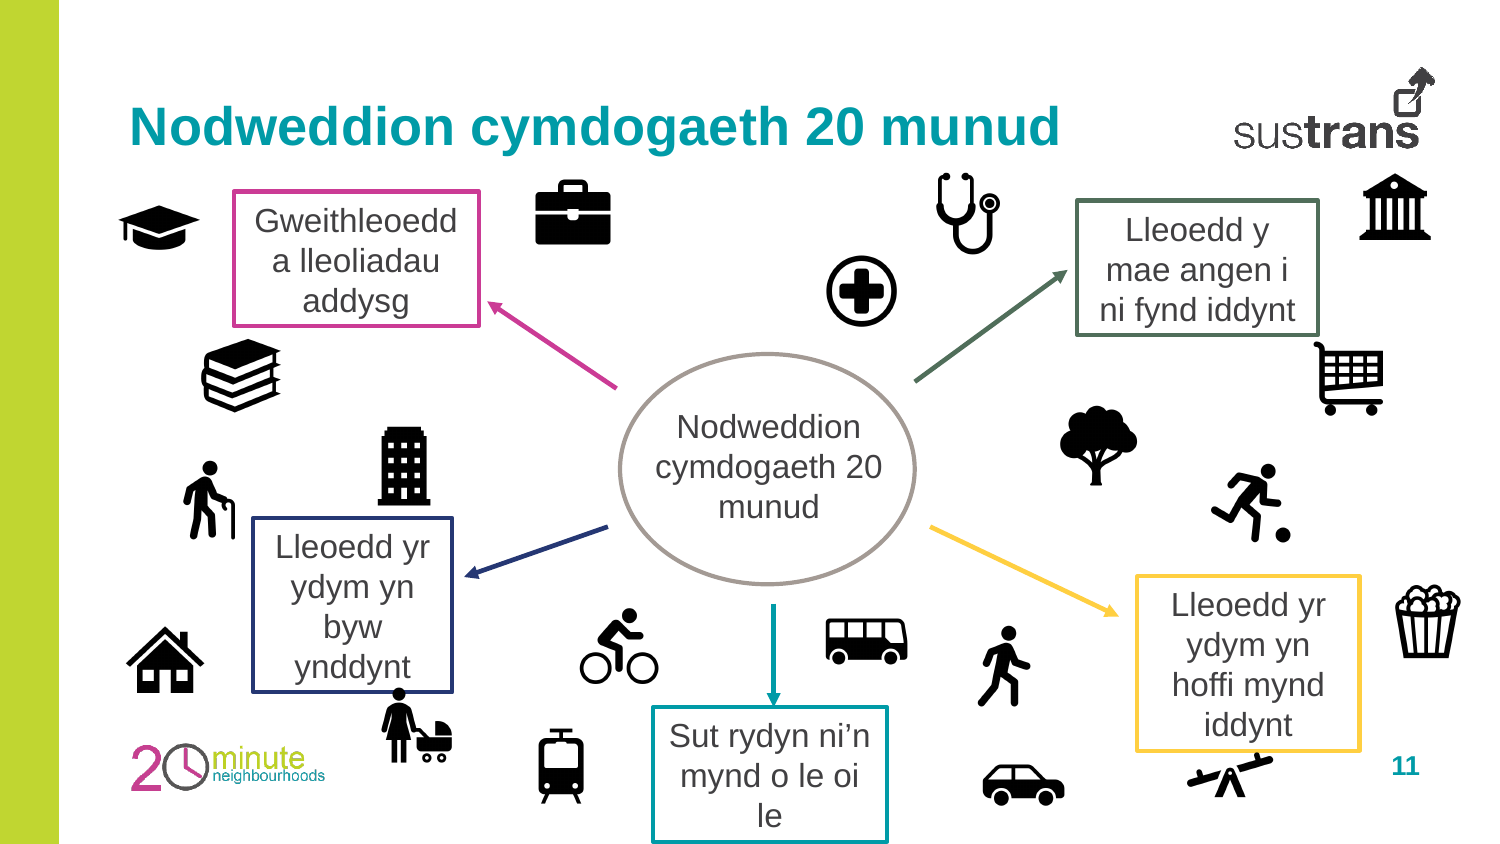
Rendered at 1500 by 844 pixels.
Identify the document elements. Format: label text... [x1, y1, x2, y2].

text_box Gweithleoedd a lleoliadau addysg [232, 189, 481, 328]
picture [1205, 458, 1295, 548]
picture [978, 740, 1068, 830]
picture [1185, 730, 1275, 820]
picture [1053, 400, 1143, 490]
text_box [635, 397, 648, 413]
picture [822, 596, 912, 686]
picture [196, 330, 286, 420]
text_box Lleoedd yr ydym yn byw ynddynt [251, 516, 454, 694]
picture [1381, 576, 1471, 667]
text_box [463, 526, 609, 578]
text_box Lleoedd yr ydym yn hoffi mynd iddynt [1135, 574, 1362, 753]
text_box [617, 351, 917, 587]
picture [114, 182, 204, 272]
picture [516, 721, 606, 811]
picture [120, 614, 210, 704]
picture [574, 601, 664, 691]
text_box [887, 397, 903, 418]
picture [959, 621, 1049, 711]
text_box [929, 526, 1120, 617]
text_box Lleoedd y mae angen i ni fynd iddynt [1075, 198, 1320, 337]
picture [817, 246, 907, 336]
picture [372, 680, 462, 770]
text_box Sut rydyn ni’n mynd o le oi le [651, 705, 889, 844]
list Nodweddion cymdogaeth 20 munud [129, 91, 1471, 157]
picture [359, 421, 449, 511]
picture [526, 169, 616, 259]
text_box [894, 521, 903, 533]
picture [1306, 333, 1396, 423]
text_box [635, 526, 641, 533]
picture [1350, 161, 1440, 251]
picture [923, 168, 1013, 258]
picture [1234, 67, 1435, 91]
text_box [914, 269, 1068, 383]
picture [164, 454, 254, 545]
picture [129, 736, 325, 811]
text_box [486, 301, 617, 389]
